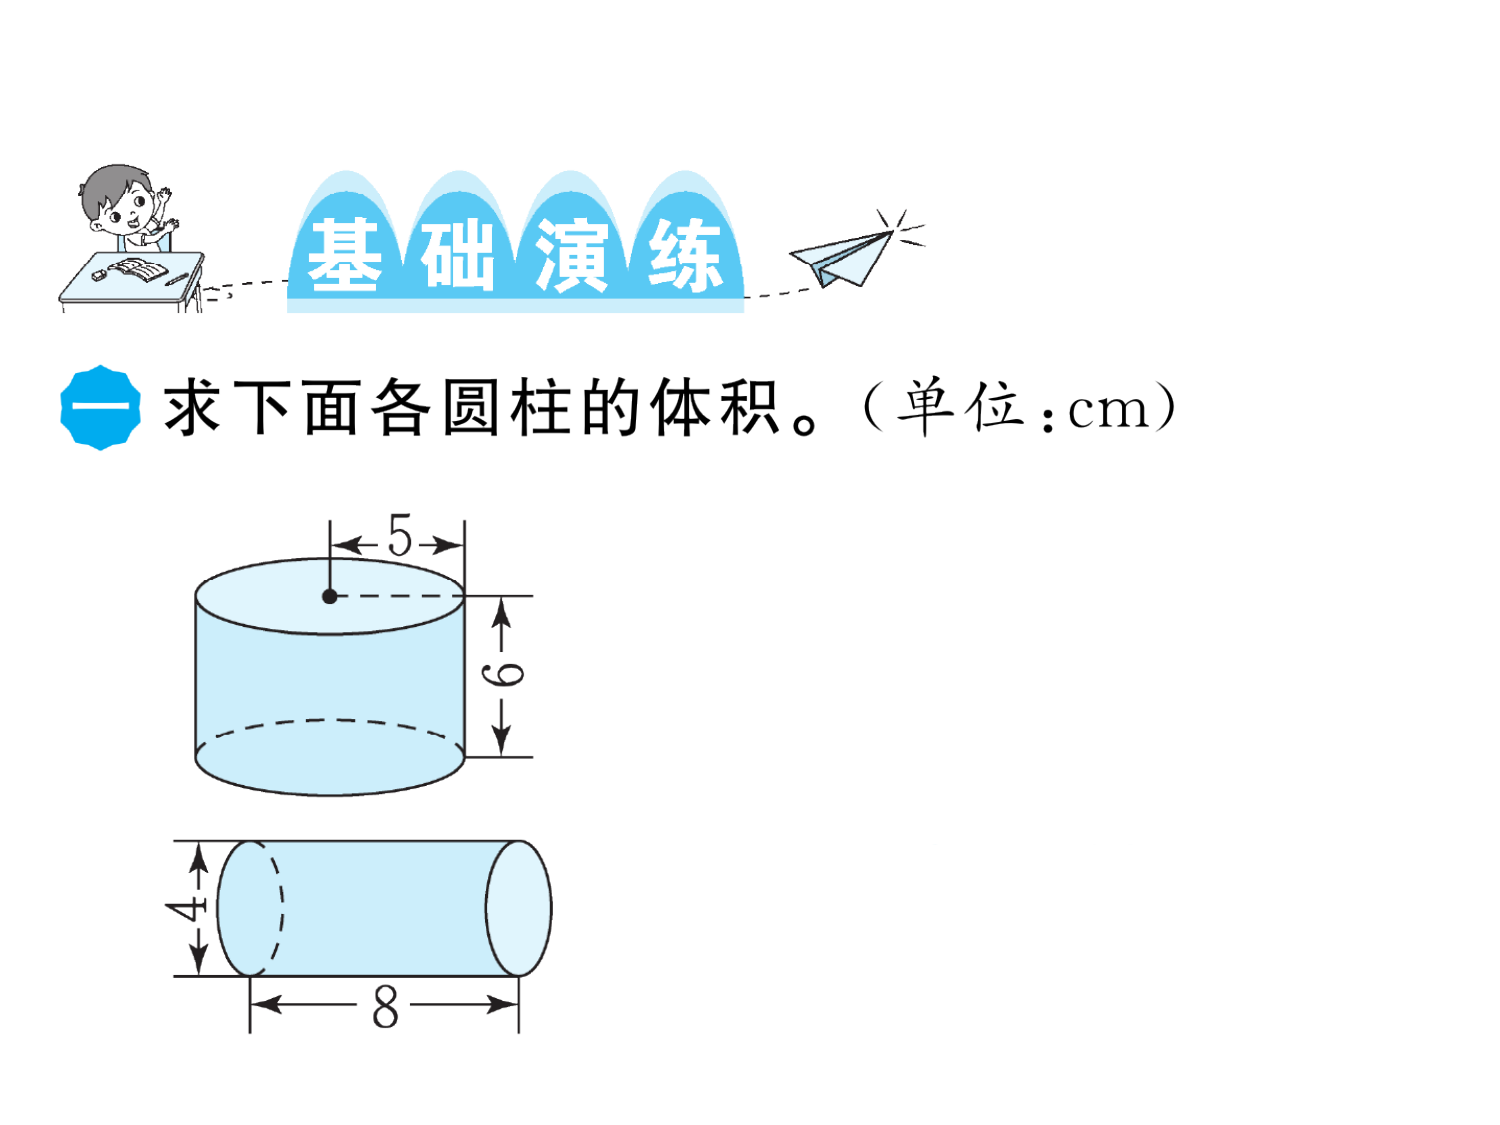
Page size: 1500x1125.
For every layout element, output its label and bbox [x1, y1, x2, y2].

picture [52, 148, 1500, 1065]
